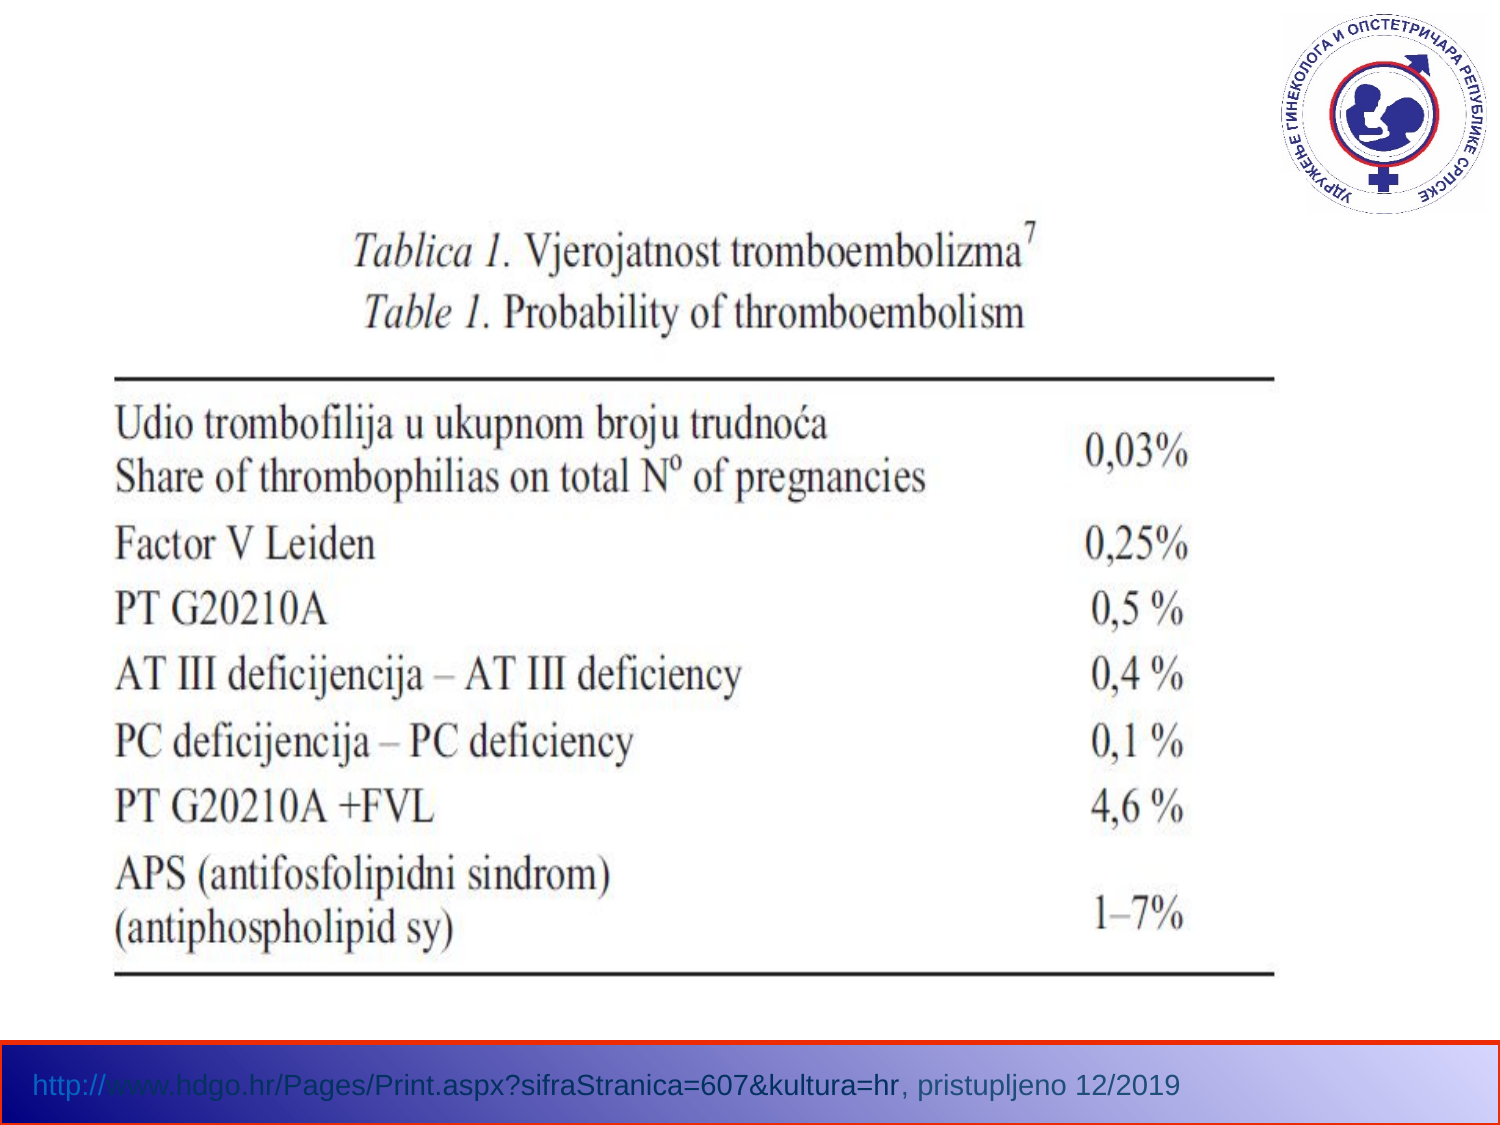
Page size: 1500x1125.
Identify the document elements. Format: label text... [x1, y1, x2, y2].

picture [1281, 14, 1487, 214]
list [88, 172, 1306, 1024]
text_box http://www.hdgo.hr/Pages/Print.aspx?sifraStranica=607&kultura=hr, pristupljeno 12/2019 [17, 1058, 1255, 1109]
